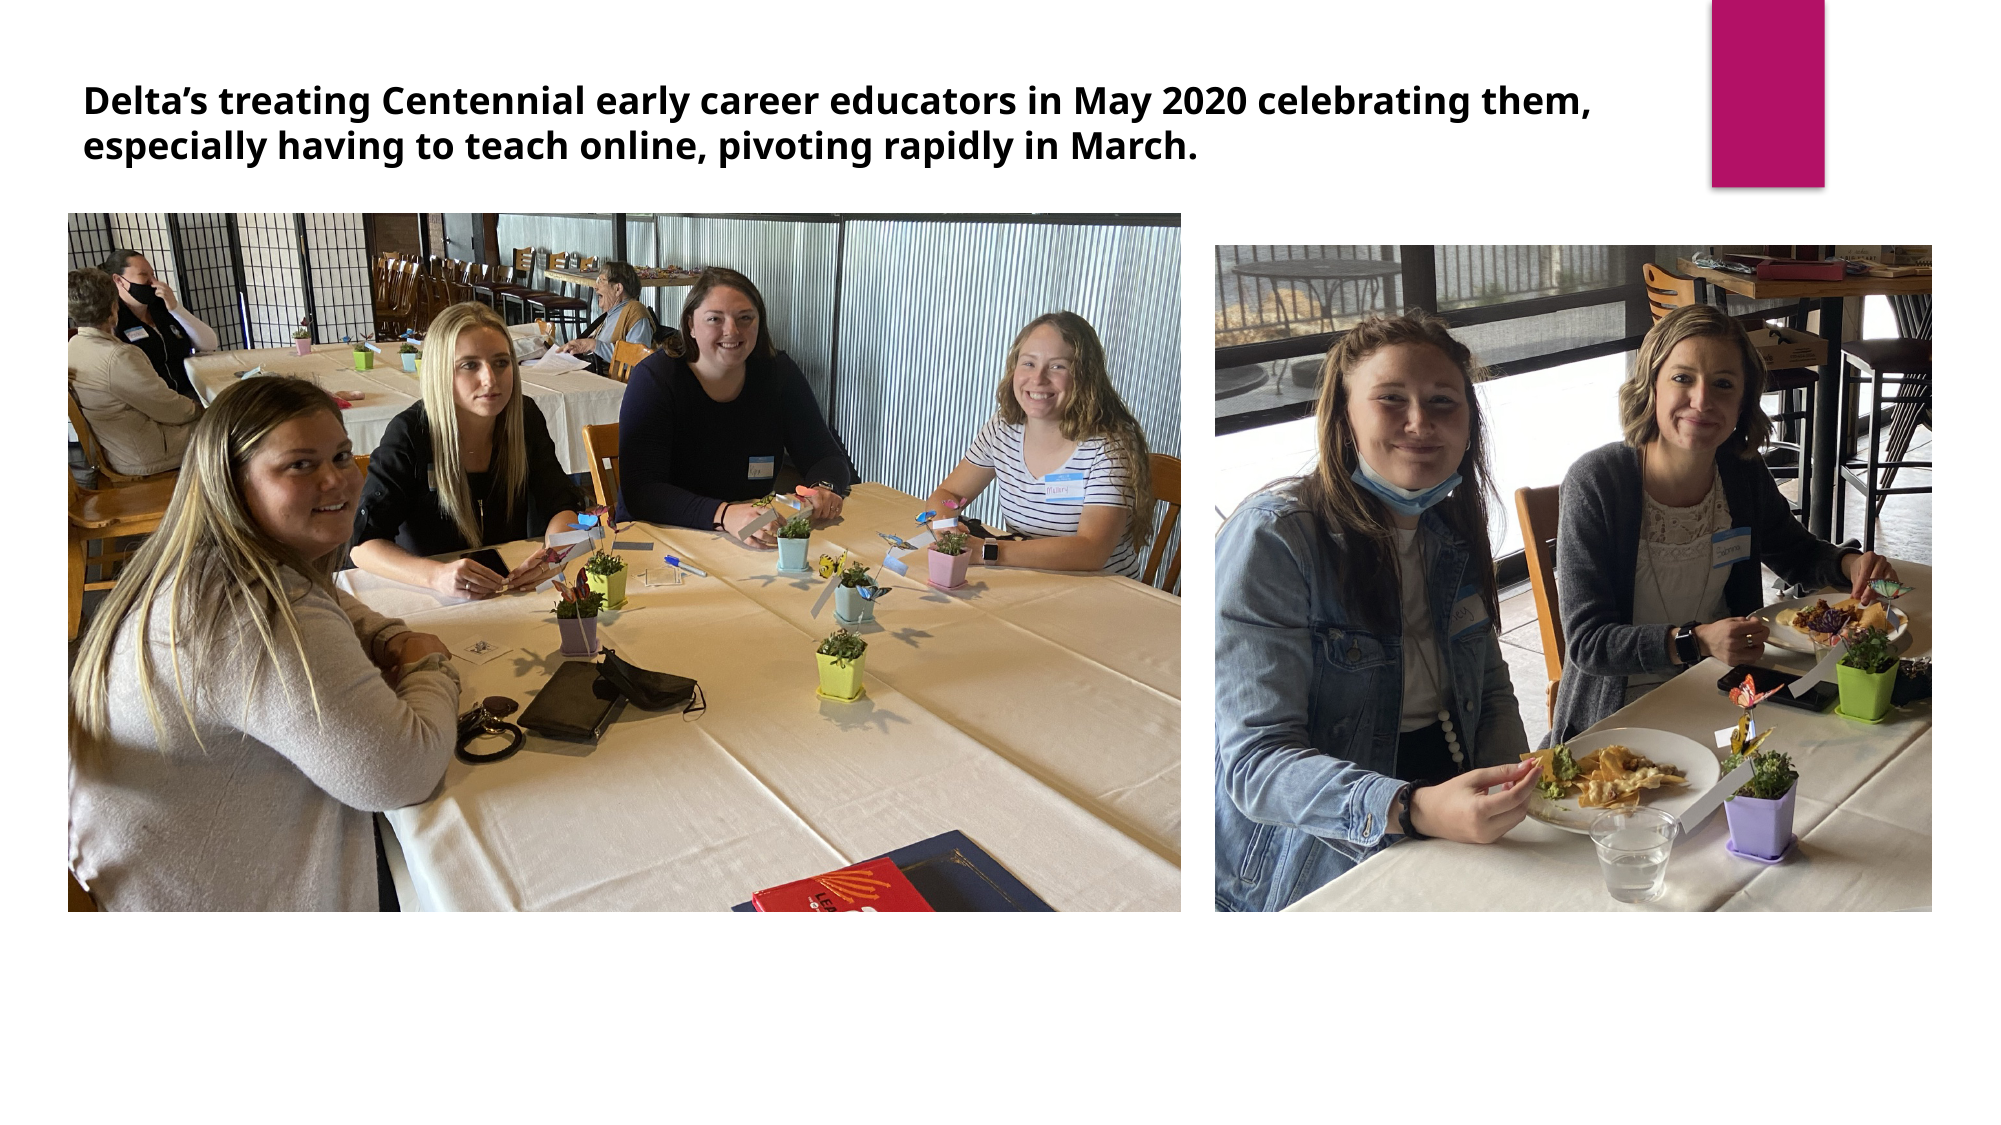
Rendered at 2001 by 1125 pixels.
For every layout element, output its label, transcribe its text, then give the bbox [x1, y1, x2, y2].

picture [67, 212, 1181, 913]
text_box Delta’s treating Centennial early career educators in May 2020 celebrating them, especially having to teach online, pivoting rapidly in March. [68, 69, 1667, 175]
picture [1214, 244, 1933, 913]
